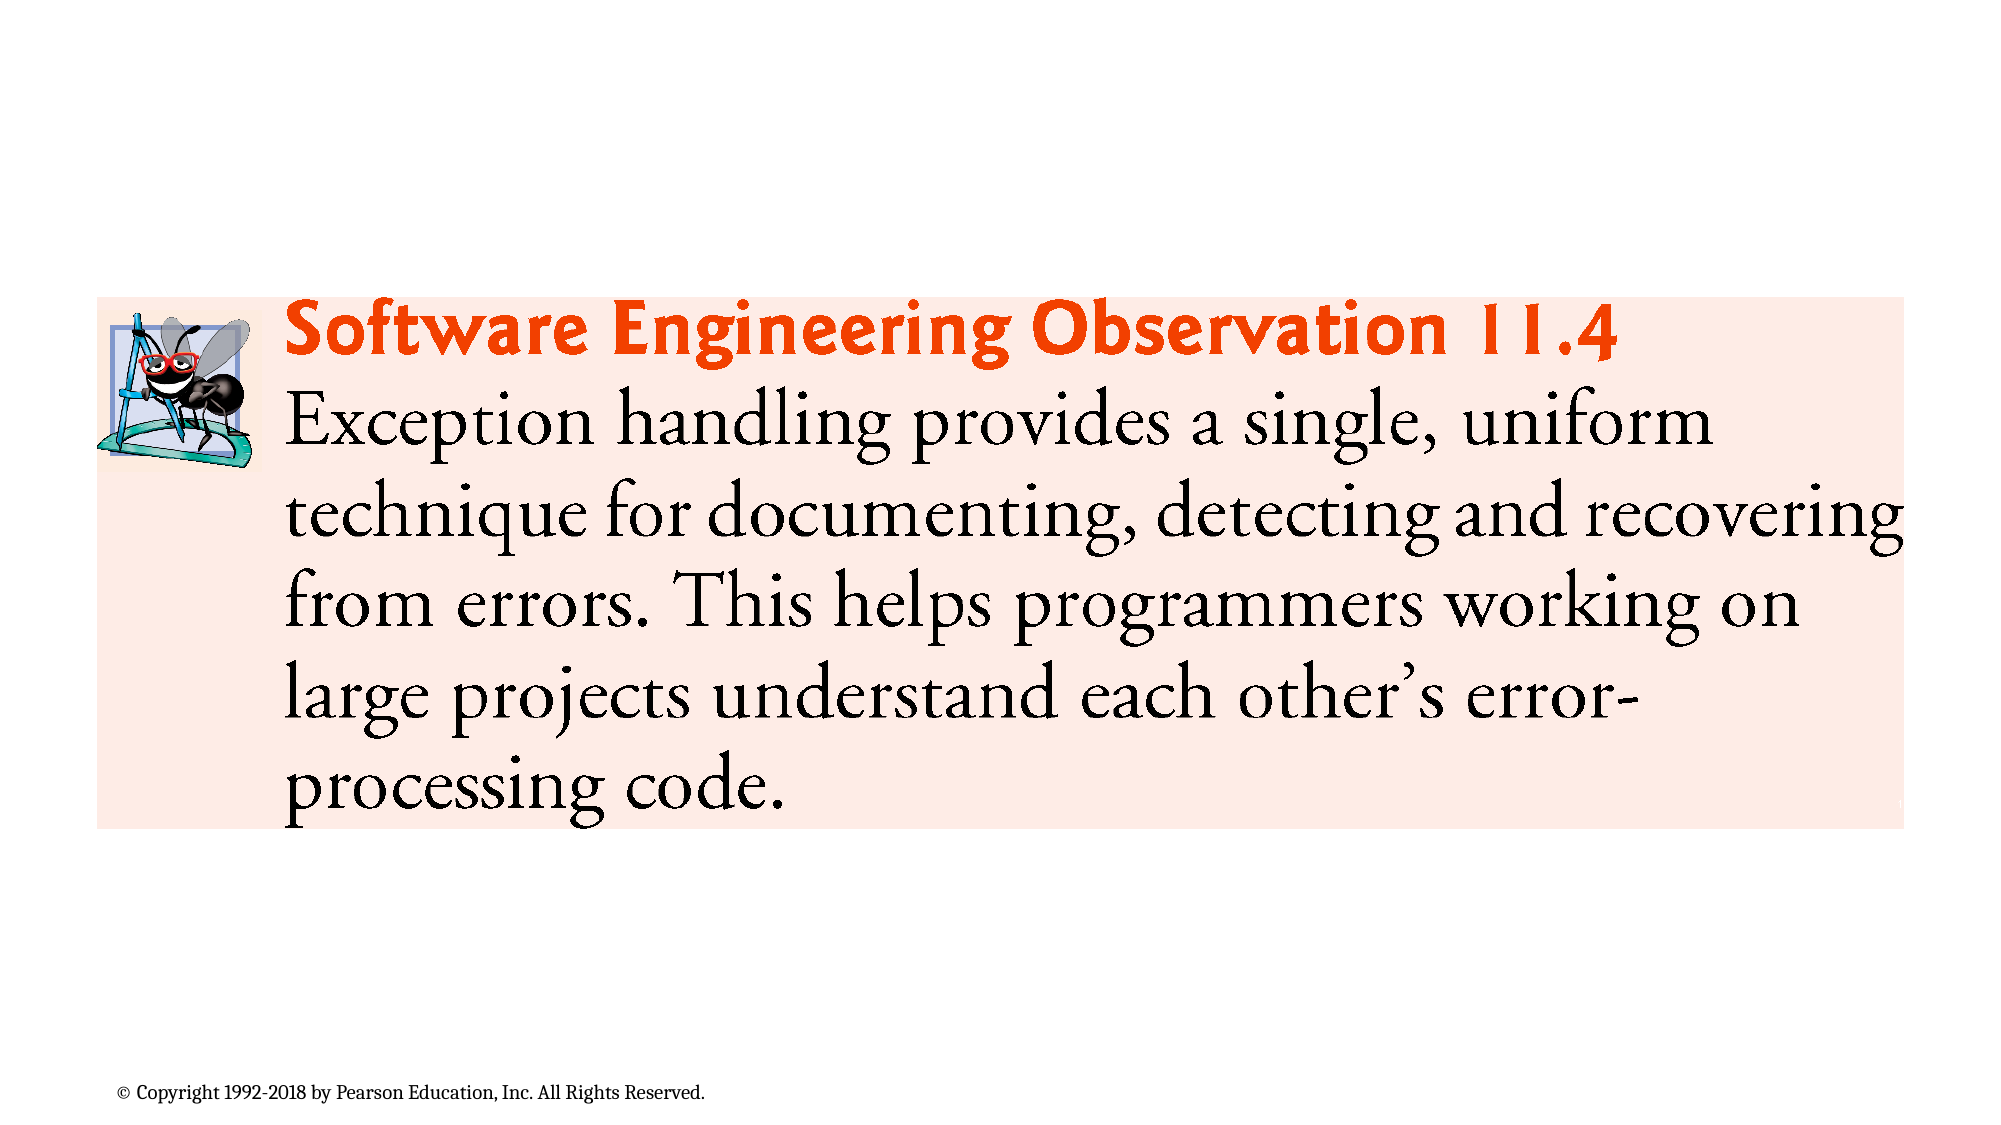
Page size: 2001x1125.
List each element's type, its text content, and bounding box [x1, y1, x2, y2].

picture [0, 199, 2000, 925]
footer © Copyright 1992-2018 by Pearson Education, Inc. All Rights Reserved. [99, 1051, 1473, 1112]
